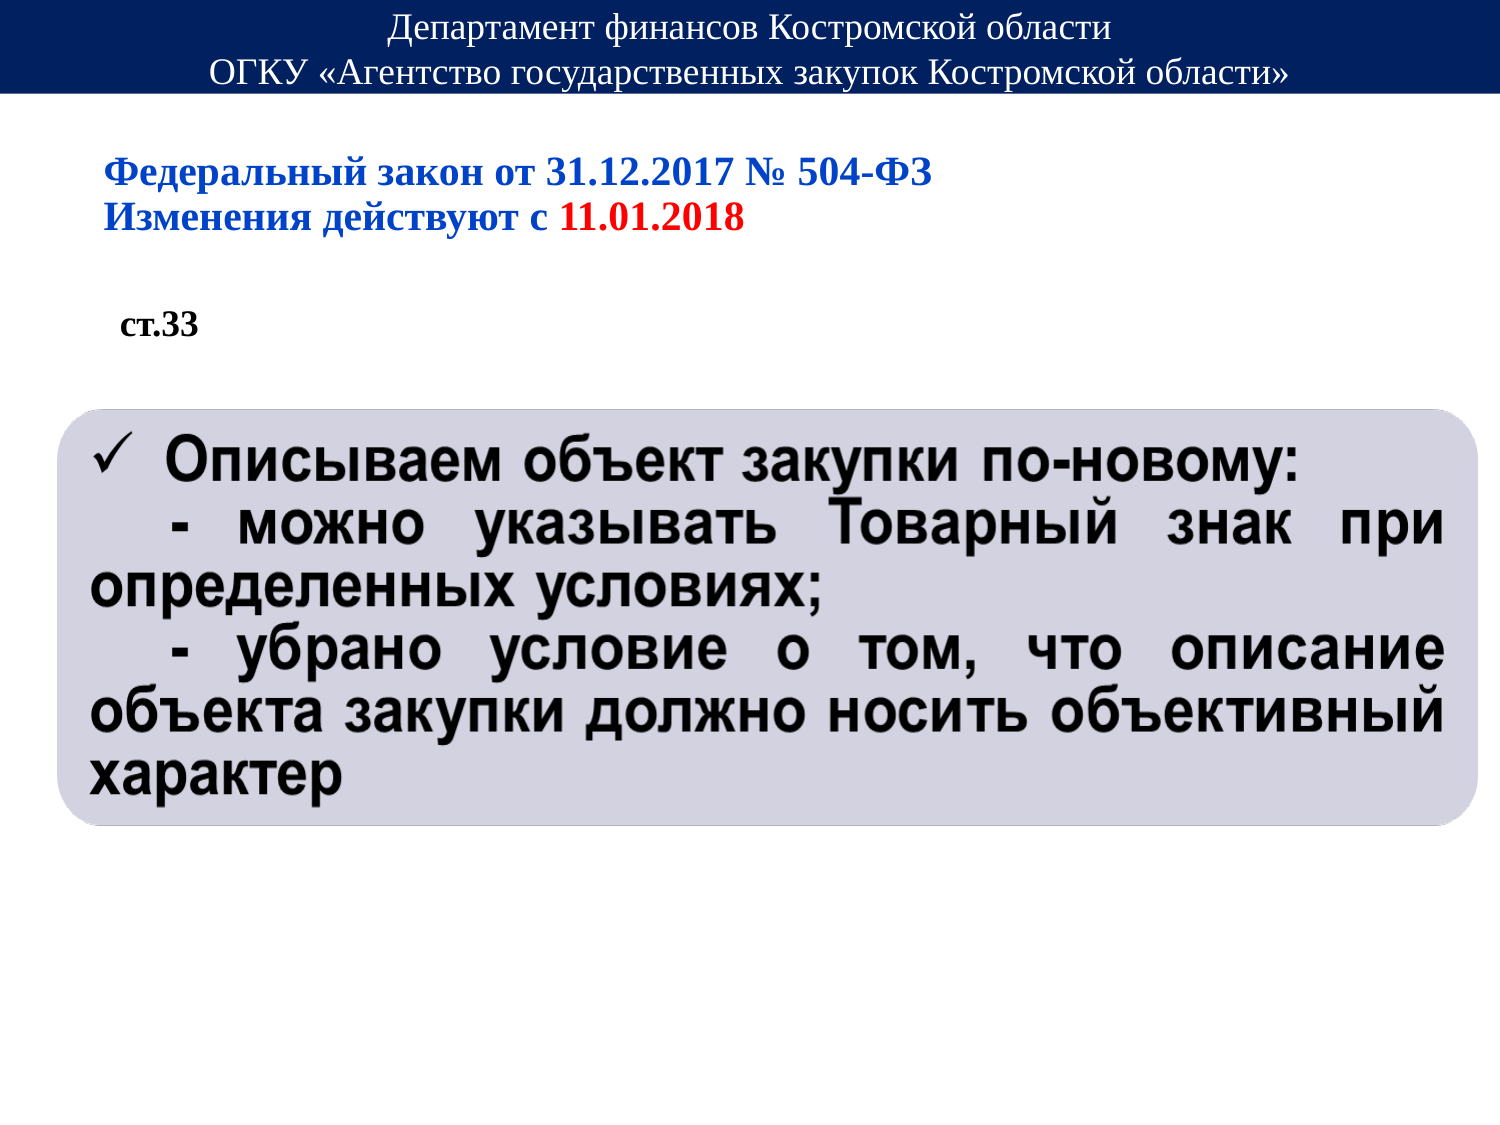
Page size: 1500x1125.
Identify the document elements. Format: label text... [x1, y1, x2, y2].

picture [53, 397, 1482, 848]
text_box ст.33 [87, 261, 232, 382]
text_box Департамент финансов Костромской области ОГКУ «Агентство государственных закупок Костромской области» [0, 0, 1500, 95]
title Федеральный закон от 31.12.2017 № 504-ФЗ Изменения действуют с 11.01.2018 [88, 160, 1447, 279]
